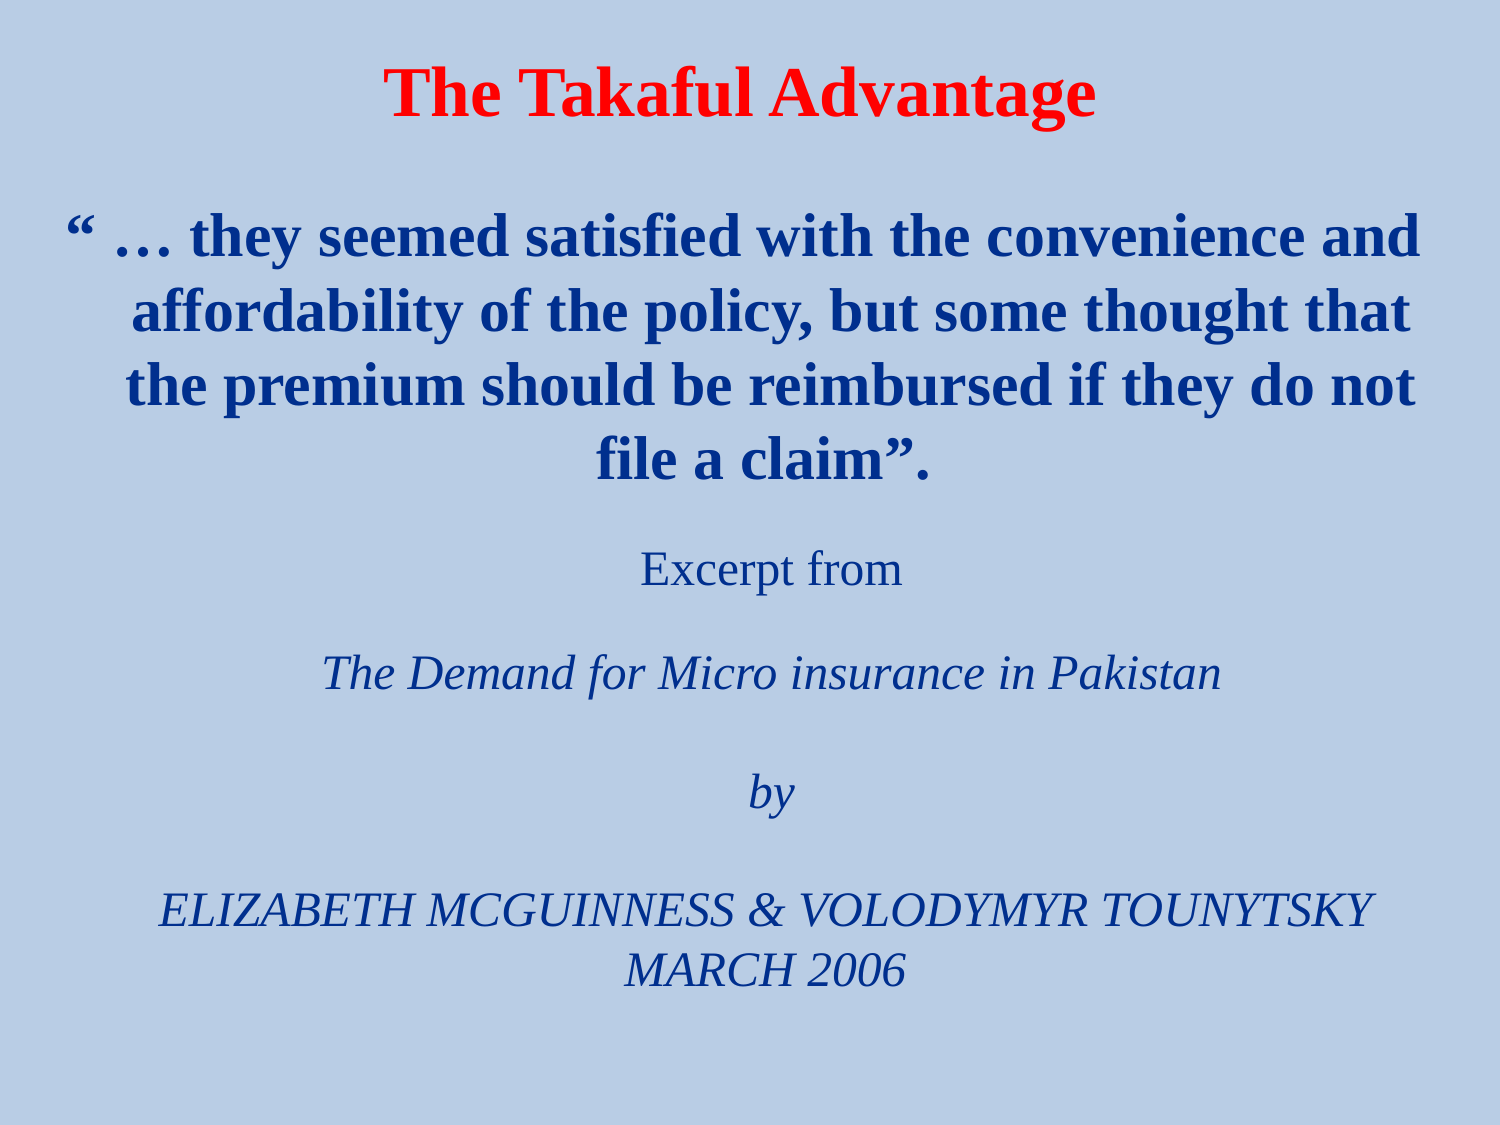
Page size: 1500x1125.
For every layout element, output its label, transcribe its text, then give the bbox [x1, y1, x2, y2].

title The Takaful Advantage [74, 37, 1426, 187]
list “ … they seemed satisfied with the convenience and affordability of the policy, but some thought that the premium should be reimbursed if they do not file a claim”. Excerpt from The Demand for Micro insurance in Pakistan by ELIZABETH MCGUINNESS & VOLODYMYR TOUNYTSKY MARCH 2006 [37, 187, 1451, 1006]
